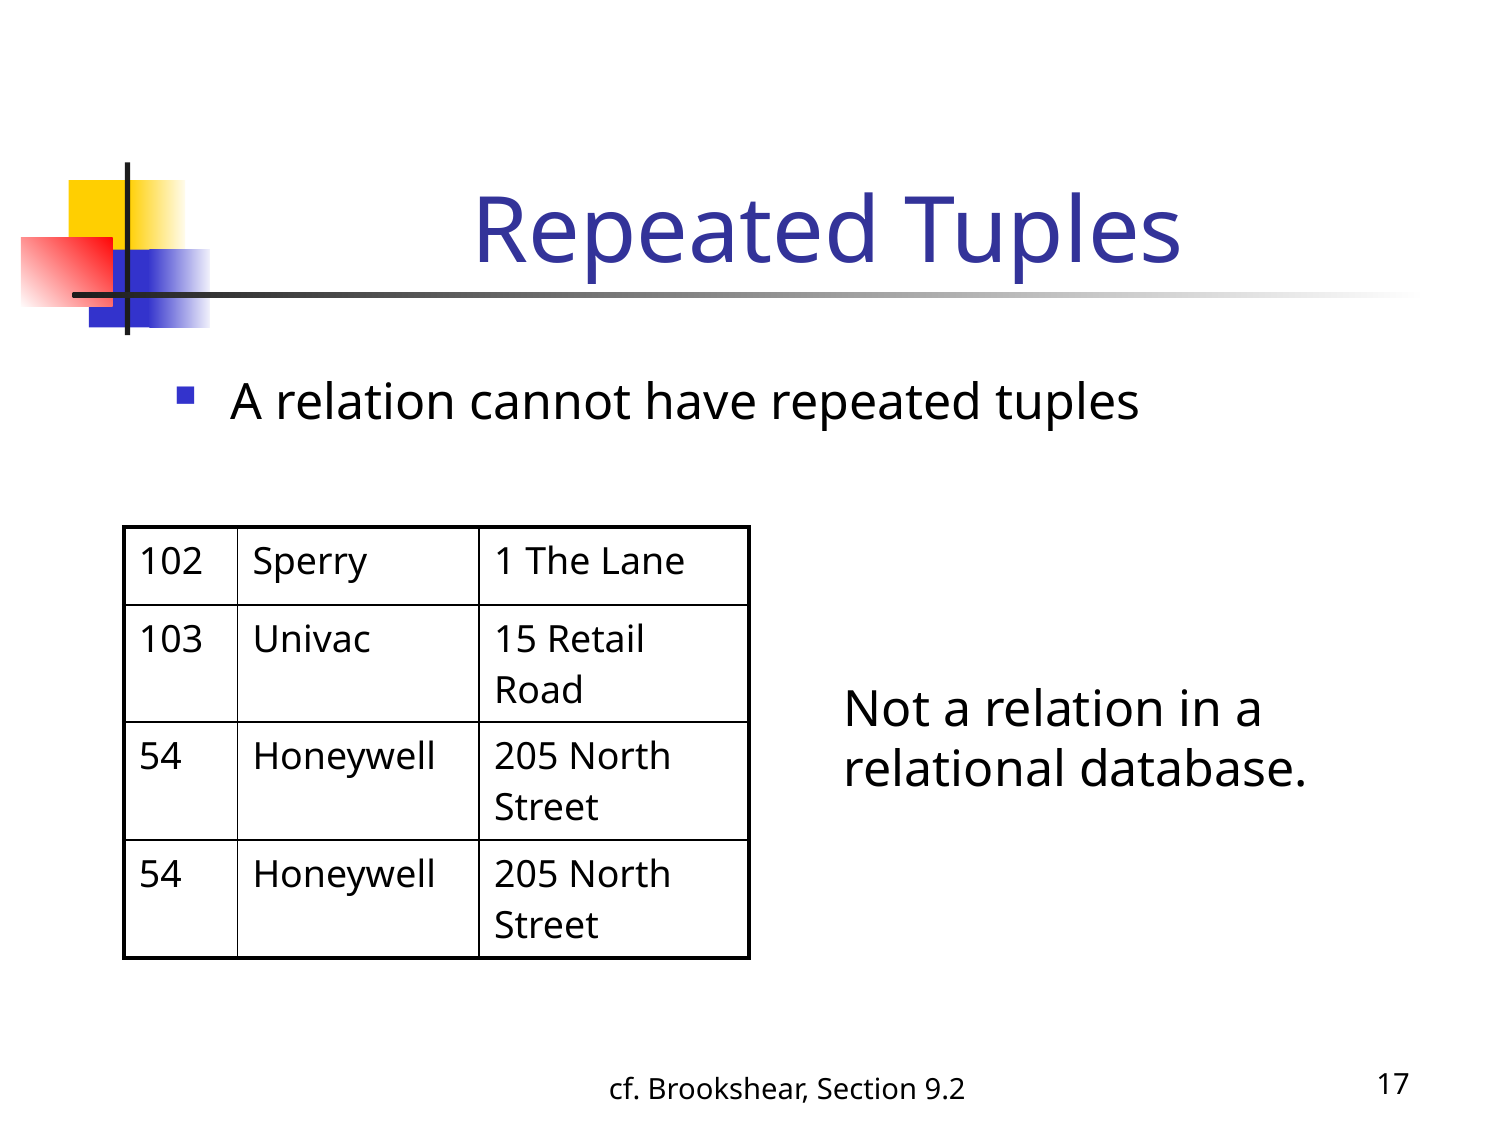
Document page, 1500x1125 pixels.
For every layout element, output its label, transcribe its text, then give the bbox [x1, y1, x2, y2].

table_cell 54 [126, 723, 237, 839]
table_cell 15 Retail Road [480, 606, 747, 721]
slide_number 17 [1112, 1037, 1426, 1113]
text_box Not a relation in a relational database. [829, 668, 1324, 804]
title Repeated Tuples [188, 101, 1468, 289]
footer cf. Brookshear, Section 9.2 [549, 1037, 1026, 1113]
table_header Sperry [238, 529, 478, 604]
table_cell 54 [126, 841, 237, 956]
table_cell 103 [126, 606, 237, 721]
table_header 1 The Lane [480, 529, 747, 604]
table_cell Honeywell [238, 723, 478, 839]
table_cell Honeywell [238, 841, 478, 956]
table_cell 205 North Street [480, 841, 747, 956]
table_cell Univac [238, 606, 478, 721]
table_cell 205 North Street [480, 723, 747, 839]
table_header 102 [126, 529, 237, 604]
list A relation cannot have repeated tuples [159, 361, 1376, 457]
